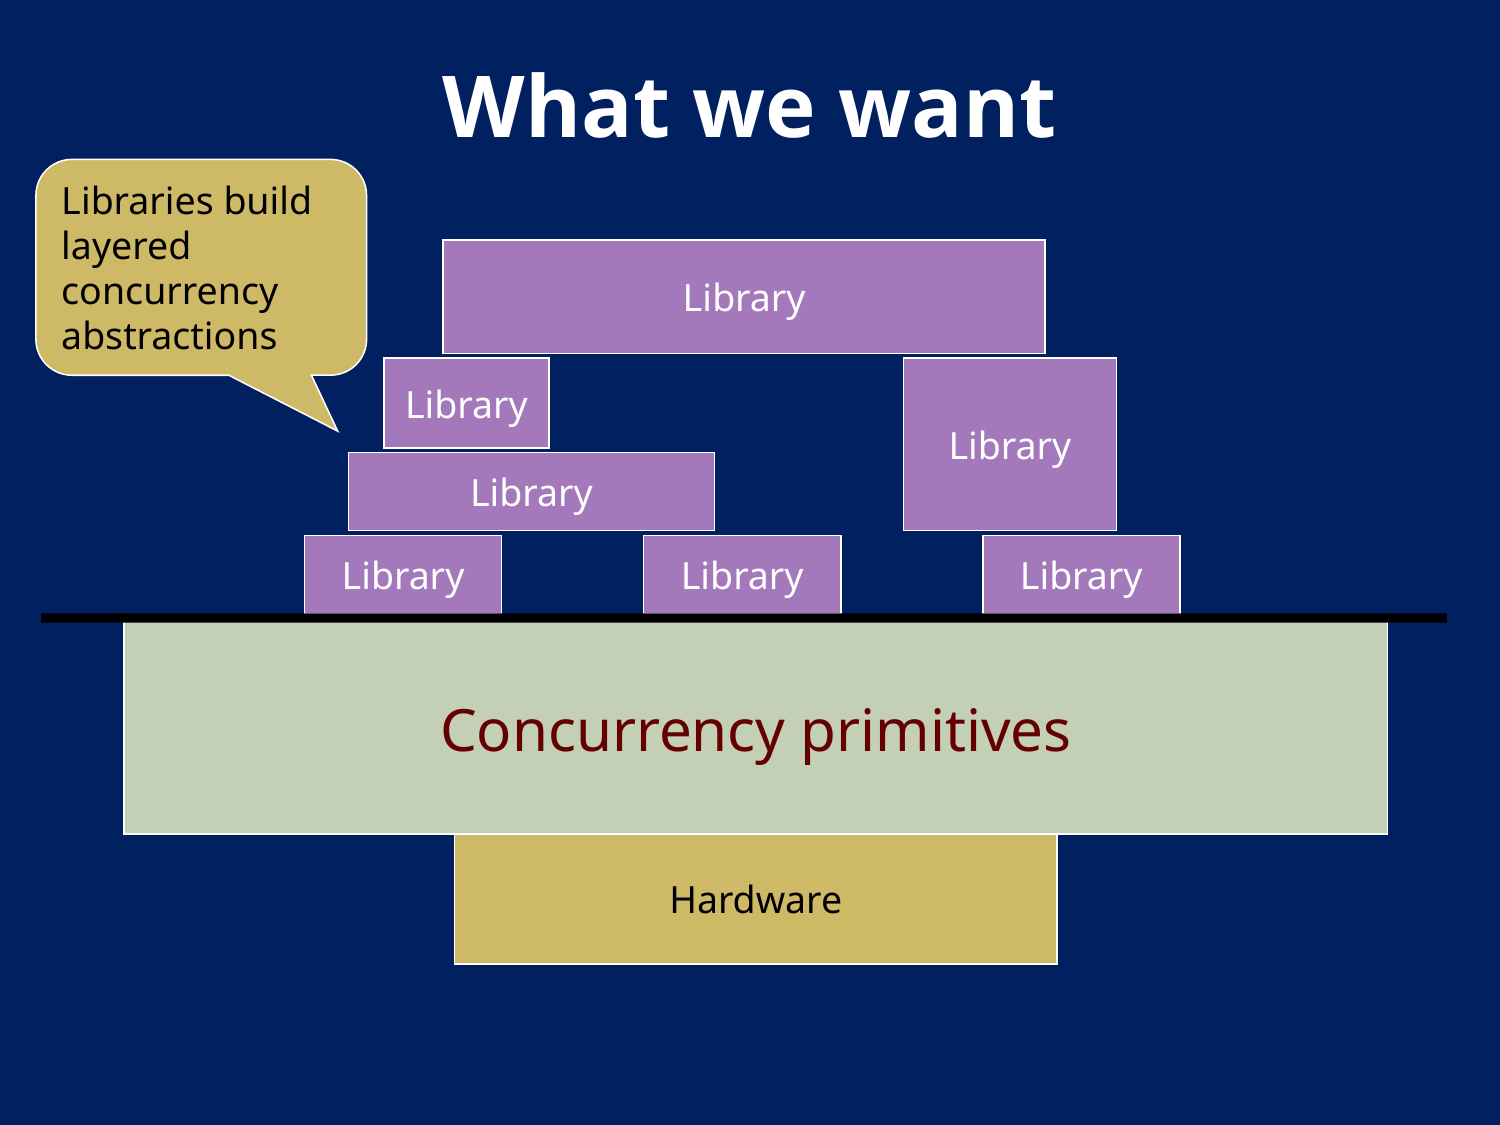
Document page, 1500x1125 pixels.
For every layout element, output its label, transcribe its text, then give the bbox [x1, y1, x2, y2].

text_box Library [383, 357, 550, 449]
text_box Concurrency primitives [123, 621, 1388, 834]
text_box Library [348, 452, 715, 531]
text_box Library [982, 535, 1180, 614]
text_box Hardware [454, 834, 1057, 964]
text_box Library [903, 357, 1117, 531]
title What we want [75, 45, 1425, 233]
text_box Library [643, 535, 841, 614]
text_box Library [304, 535, 502, 614]
text_box Library [442, 240, 1046, 354]
text_box Libraries build layered concurrency abstractions [35, 159, 367, 432]
